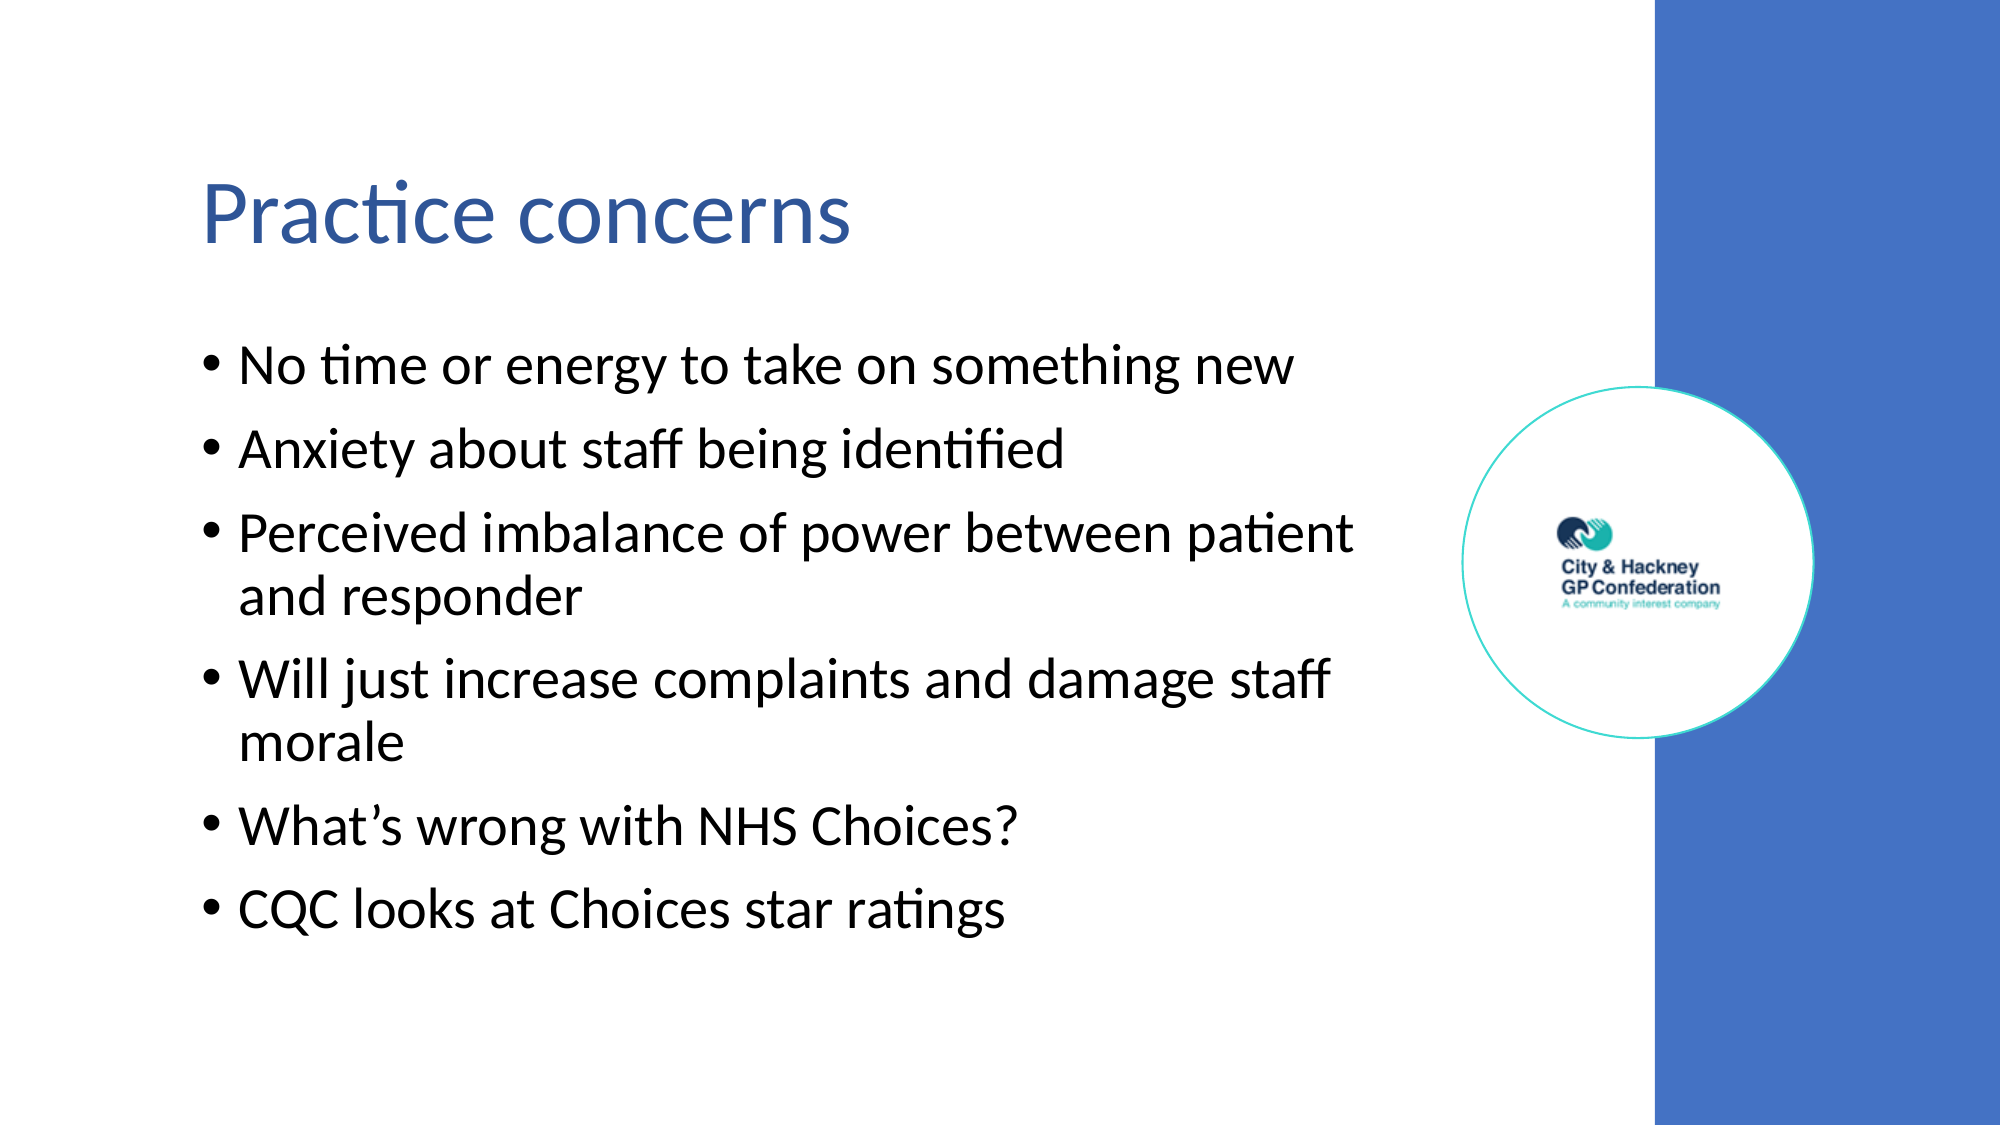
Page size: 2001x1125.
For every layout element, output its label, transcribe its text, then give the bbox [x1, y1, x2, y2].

list No time or energy to take on something new Anxiety about staff being identified Perceived imbalance of power between patient and responder Will just increase complaints and damage staff morale What’s wrong with NHS Choices? CQC looks at Choices star ratings [186, 323, 1428, 953]
text_box [1654, 0, 2000, 1125]
picture [1518, 496, 1758, 629]
text_box [1461, 385, 1815, 740]
title Practice concerns [186, 105, 1413, 323]
